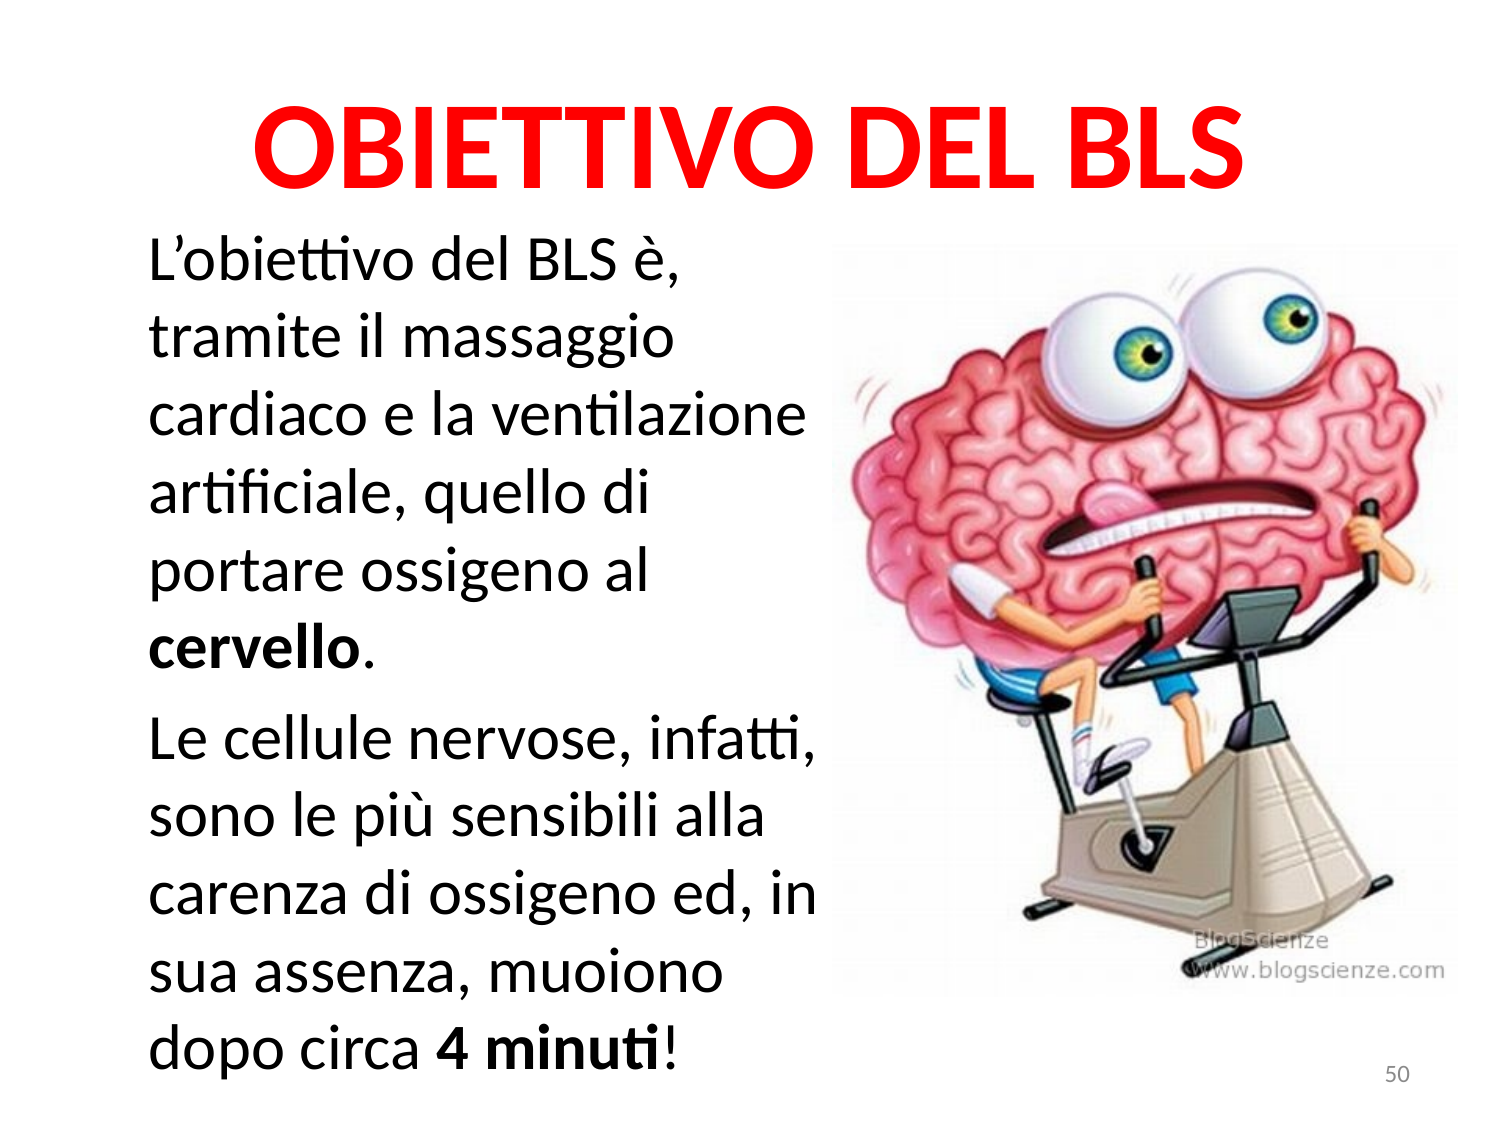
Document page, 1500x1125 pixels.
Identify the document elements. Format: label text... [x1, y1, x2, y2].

list L’obiettivo del BLS è, tramite il massaggio cardiaco e la ventilazione artificiale, quello di portare ossigeno al cervello. Le cellule nervose, infatti, sono le più sensibili alla carenza di ossigeno ed, in sua assenza, muoiono dopo circa 4 minuti! [75, 208, 857, 1094]
slide_number 50 [1074, 1042, 1425, 1103]
picture [832, 243, 1458, 997]
title OBIETTIVO DEL BLS [75, 45, 1425, 233]
